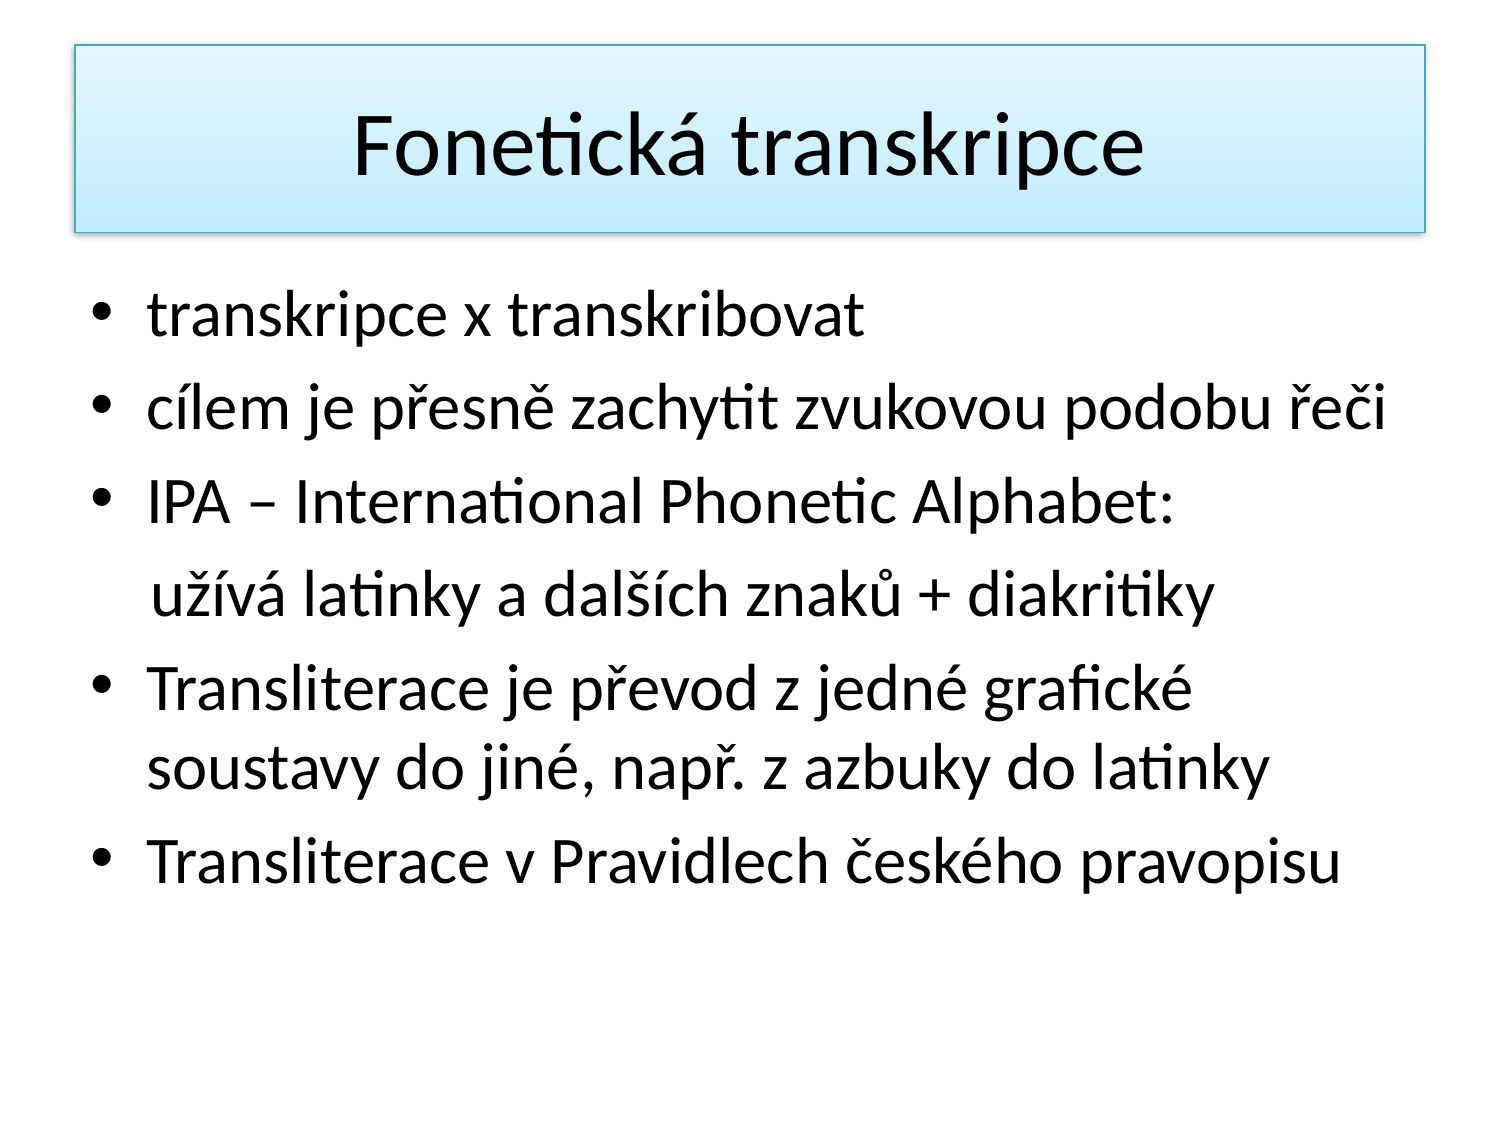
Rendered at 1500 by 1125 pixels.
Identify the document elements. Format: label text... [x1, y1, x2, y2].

list transkripce x transkribovat cílem je přesně zachytit zvukovou podobu řeči IPA – International Phonetic Alphabet: užívá latinky a dalších znaků + diakritiky Transliterace je převod z jedné grafické soustavy do jiné, např. z azbuky do latinky Transliterace v Pravidlech českého pravopisu [75, 262, 1425, 1005]
title Fonetická transkripce [74, 44, 1426, 233]
